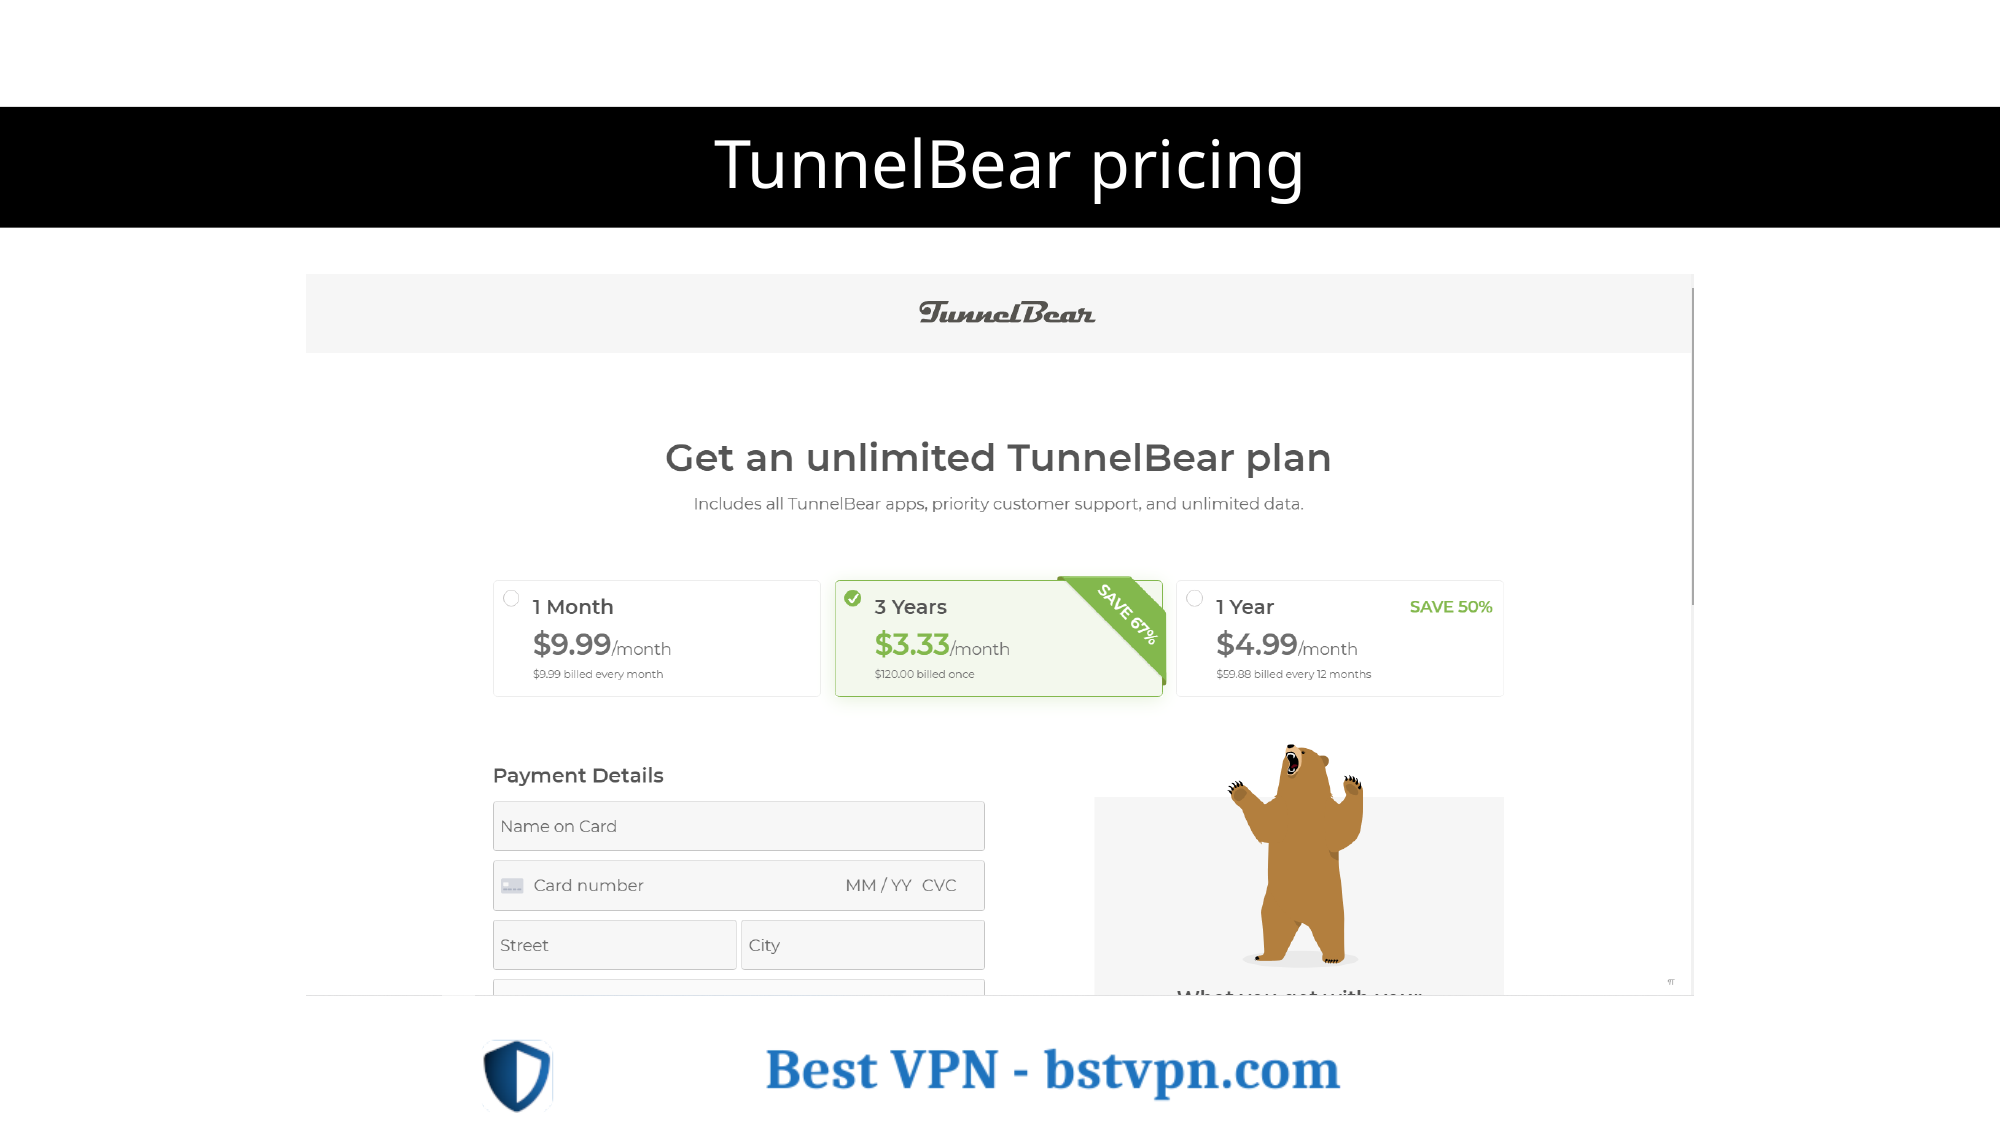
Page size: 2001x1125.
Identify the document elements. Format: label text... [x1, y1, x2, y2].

picture [481, 1036, 1519, 1113]
text_box [0, 106, 2000, 229]
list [306, 274, 1694, 996]
title TunnelBear pricing [91, 105, 1931, 228]
